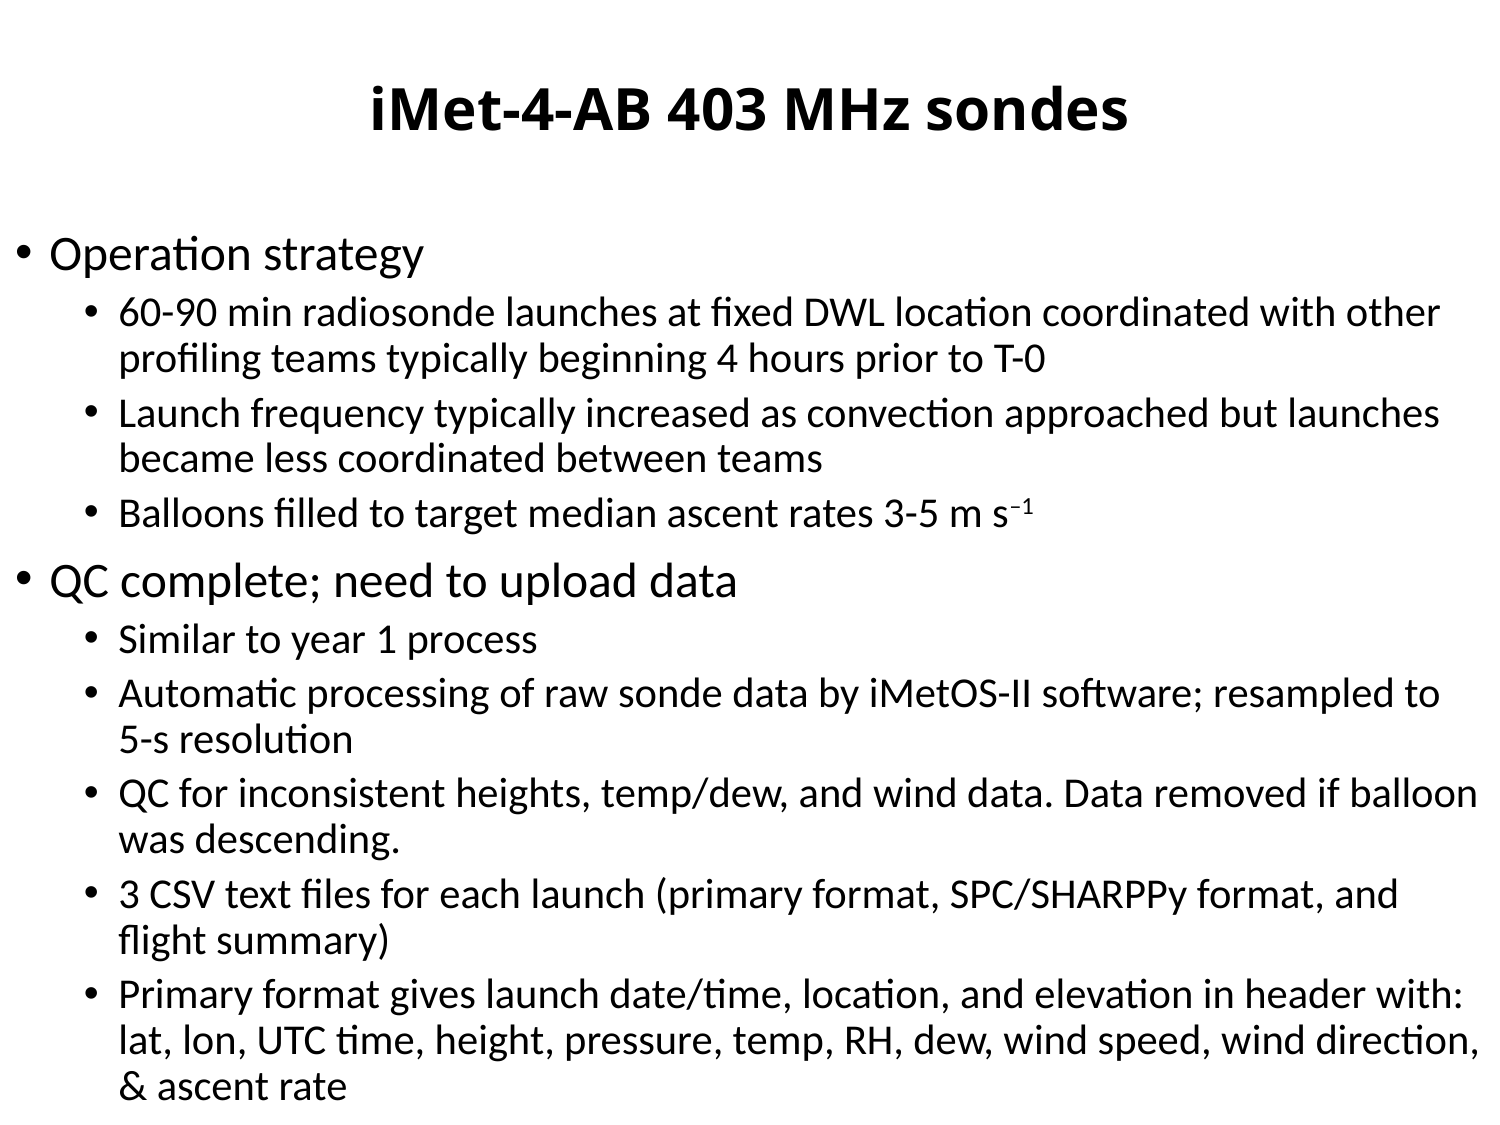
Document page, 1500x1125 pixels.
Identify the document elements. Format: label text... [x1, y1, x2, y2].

list Operation strategy 60-90 min radiosonde launches at fixed DWL location coordinated with other profiling teams typically beginning 4 hours prior to T-0 Launch frequency typically increased as convection approached but launches became less coordinated between teams Balloons filled to target median ascent rates 3-5 m s–1 QC complete; need to upload data Similar to year 1 process Automatic processing of raw sonde data by iMetOS-II software; resampled to 5-s resolution QC for inconsistent heights, temp/dew, and wind data. Data removed if balloon was descending. 3 CSV text files for each launch (primary format, SPC/SHARPPy format, and flight summary) Primary format gives launch date/time, location, and elevation in header with: lat, lon, UTC time, height, pressure, temp, RH, dew, wind speed, wind direction, & ascent rate [0, 220, 1500, 1122]
title iMet-4-AB 403 MHz sondes [0, 3, 1500, 220]
